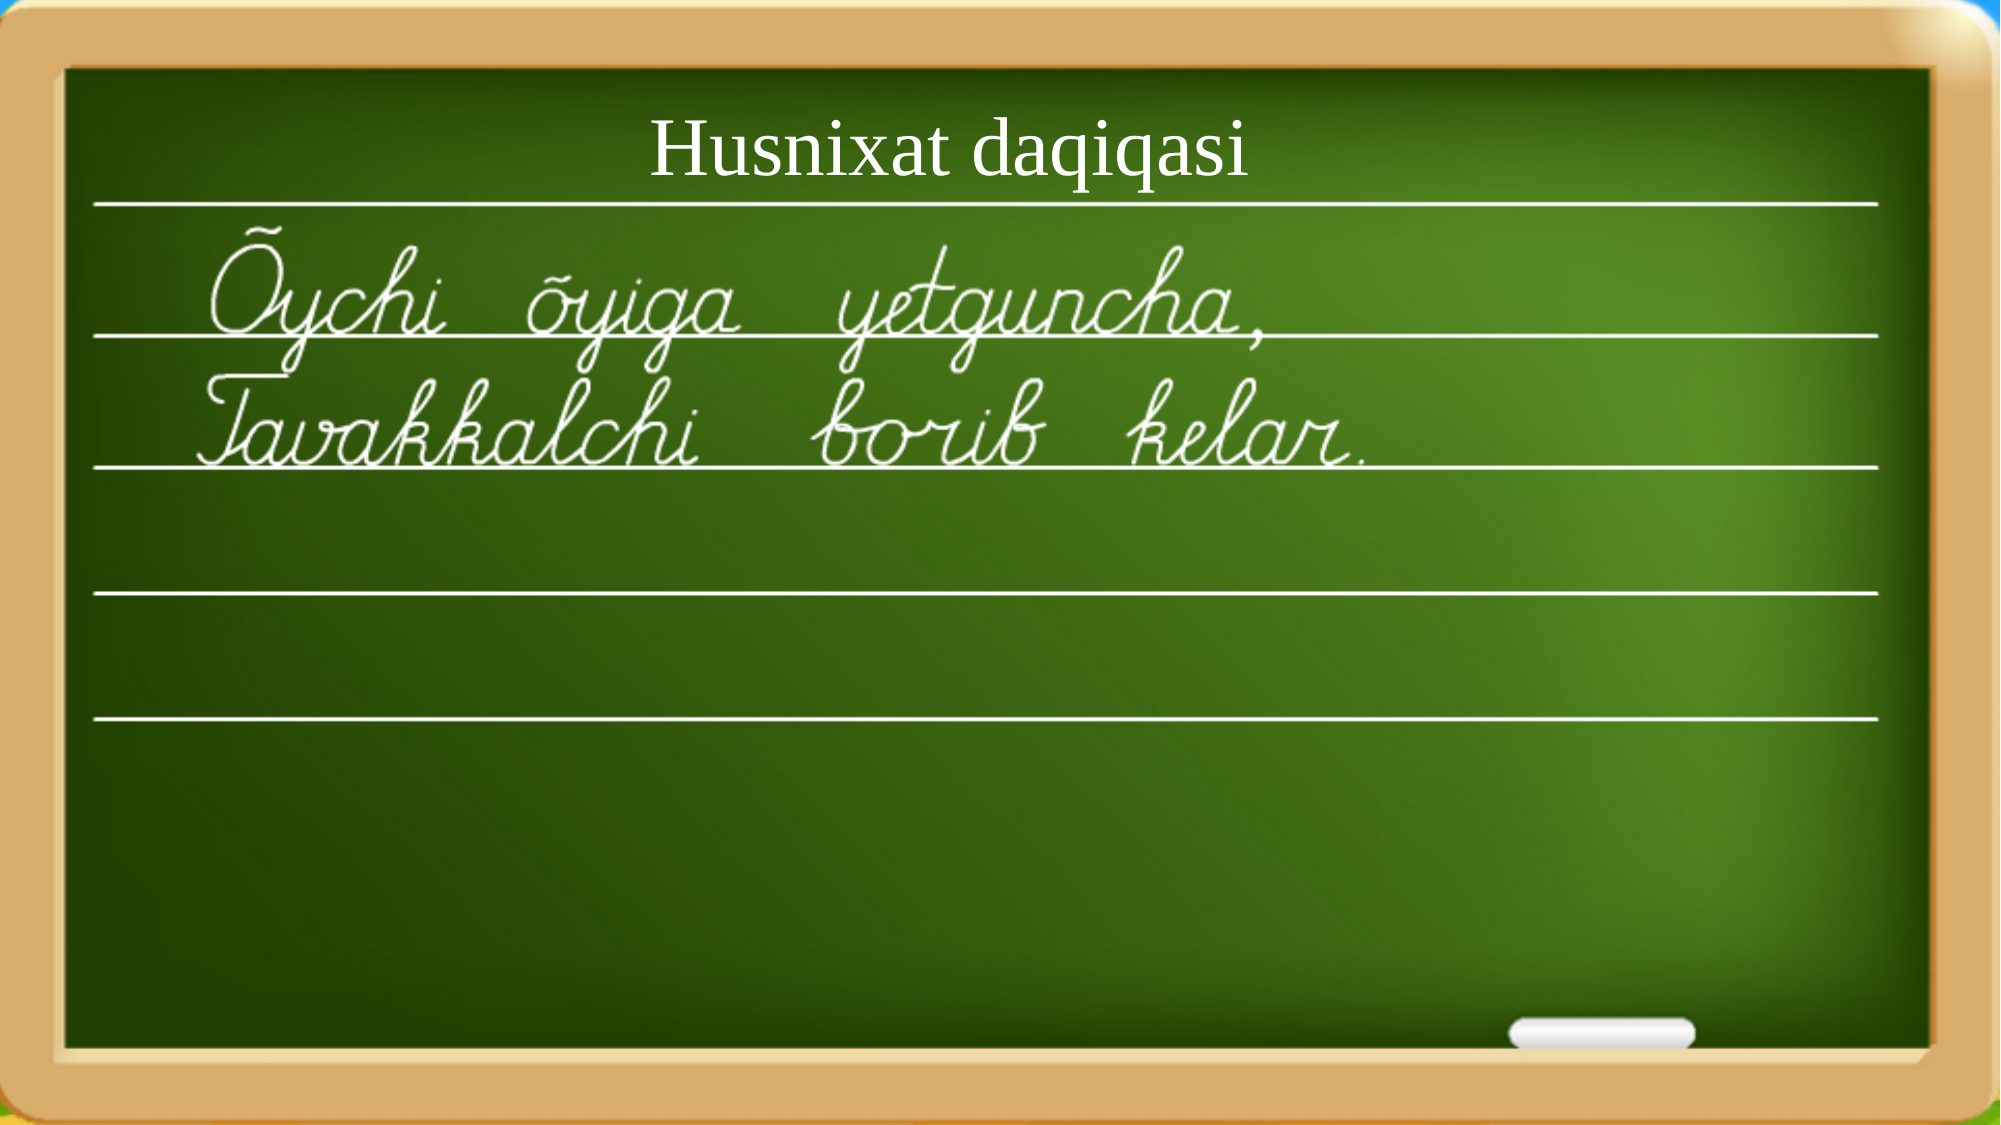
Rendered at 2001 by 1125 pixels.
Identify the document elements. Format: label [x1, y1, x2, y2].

list [0, 0, 2000, 1125]
